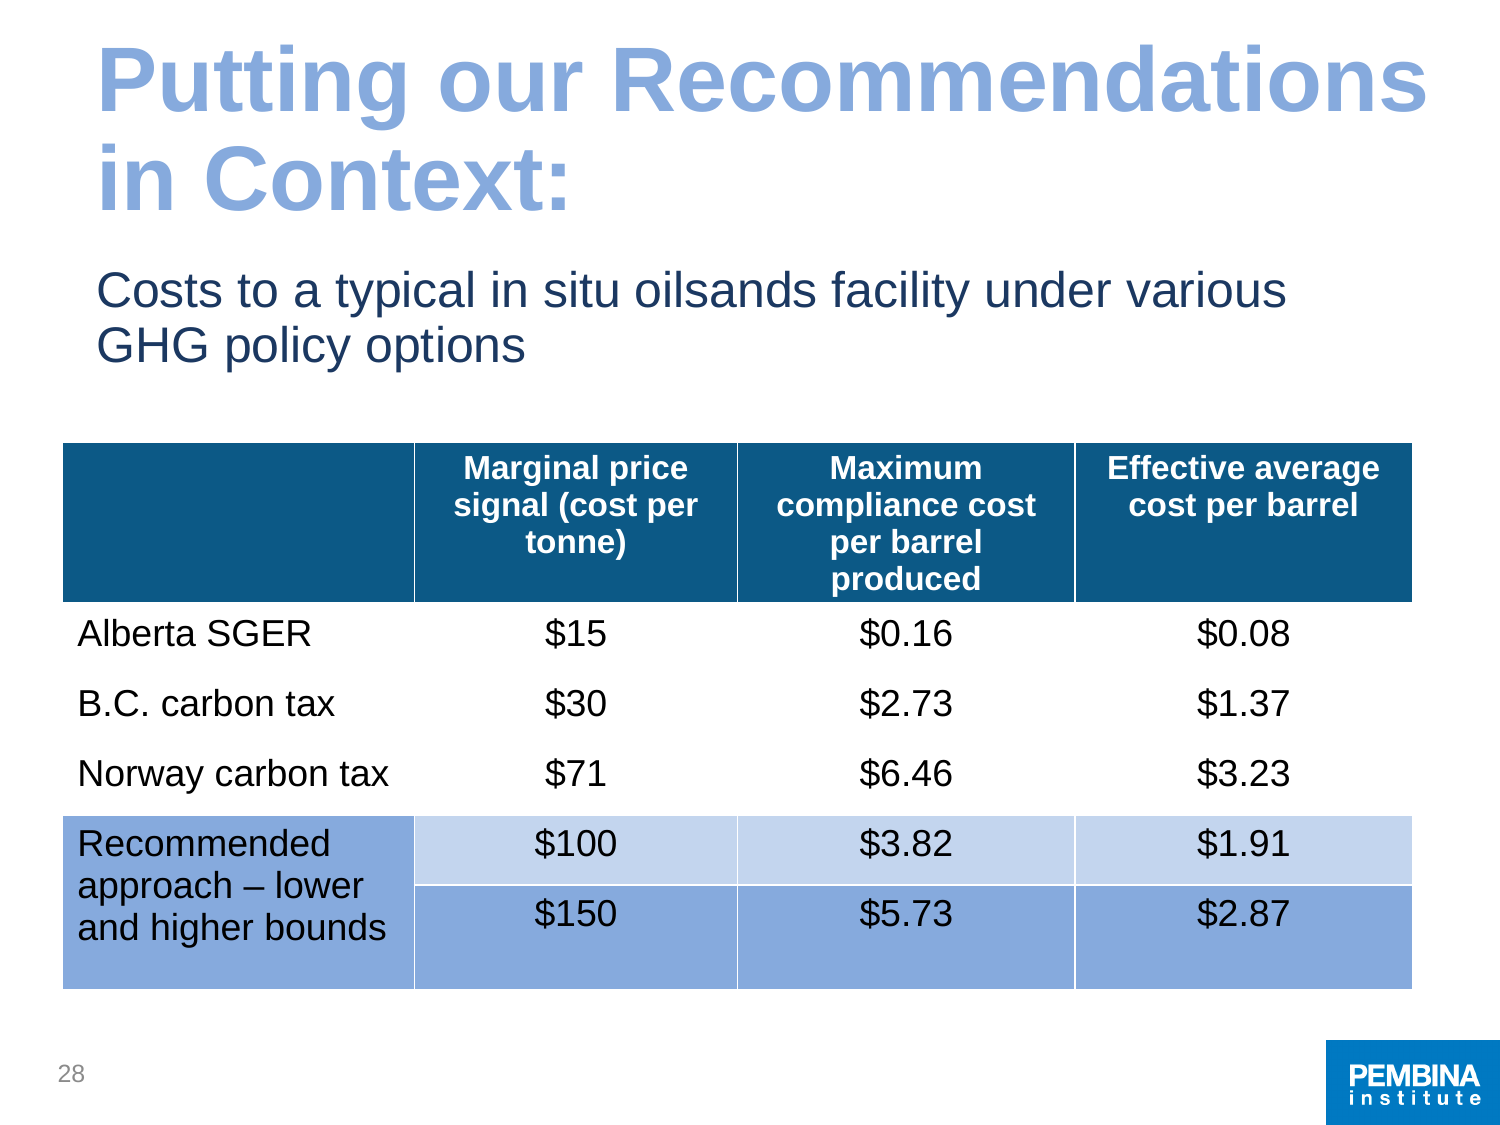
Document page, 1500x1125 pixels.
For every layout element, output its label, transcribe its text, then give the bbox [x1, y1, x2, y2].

table_cell Alberta SGER [63, 608, 414, 674]
table_header Maximum compliance cost per barrel produced [738, 443, 1074, 602]
table_cell $150 [415, 886, 737, 989]
table_cell $0.08 [1076, 608, 1412, 674]
table_header [63, 443, 414, 602]
table_cell $6.46 [738, 746, 1074, 814]
table_cell $100 [415, 816, 737, 884]
table_cell $71 [415, 746, 737, 814]
table_cell $2.73 [738, 676, 1074, 744]
title Putting our Recommendations in Context: [81, 58, 1453, 239]
table_cell Recommended approach – lower and higher bounds [63, 816, 414, 989]
table_header Effective average cost per barrel [1076, 443, 1412, 602]
table_cell $3.23 [1076, 746, 1412, 814]
table_header Marginal price signal (cost per tonne) [415, 443, 737, 602]
table_cell $15 [415, 608, 737, 674]
table_cell $1.37 [1076, 676, 1412, 744]
table_cell $5.73 [738, 886, 1074, 989]
picture [1326, 1040, 1500, 1125]
table_cell $3.82 [738, 816, 1074, 884]
table_cell Norway carbon tax [63, 746, 414, 814]
table_cell $0.16 [738, 608, 1074, 674]
table_cell $2.87 [1076, 886, 1412, 989]
table_cell $30 [415, 676, 737, 744]
table_cell $1.91 [1076, 816, 1412, 884]
slide_number 28 [28, 1042, 101, 1103]
table_cell B.C. carbon tax [63, 676, 414, 744]
text_box Costs to a typical in situ oilsands facility under various GHG policy options [81, 254, 1413, 402]
